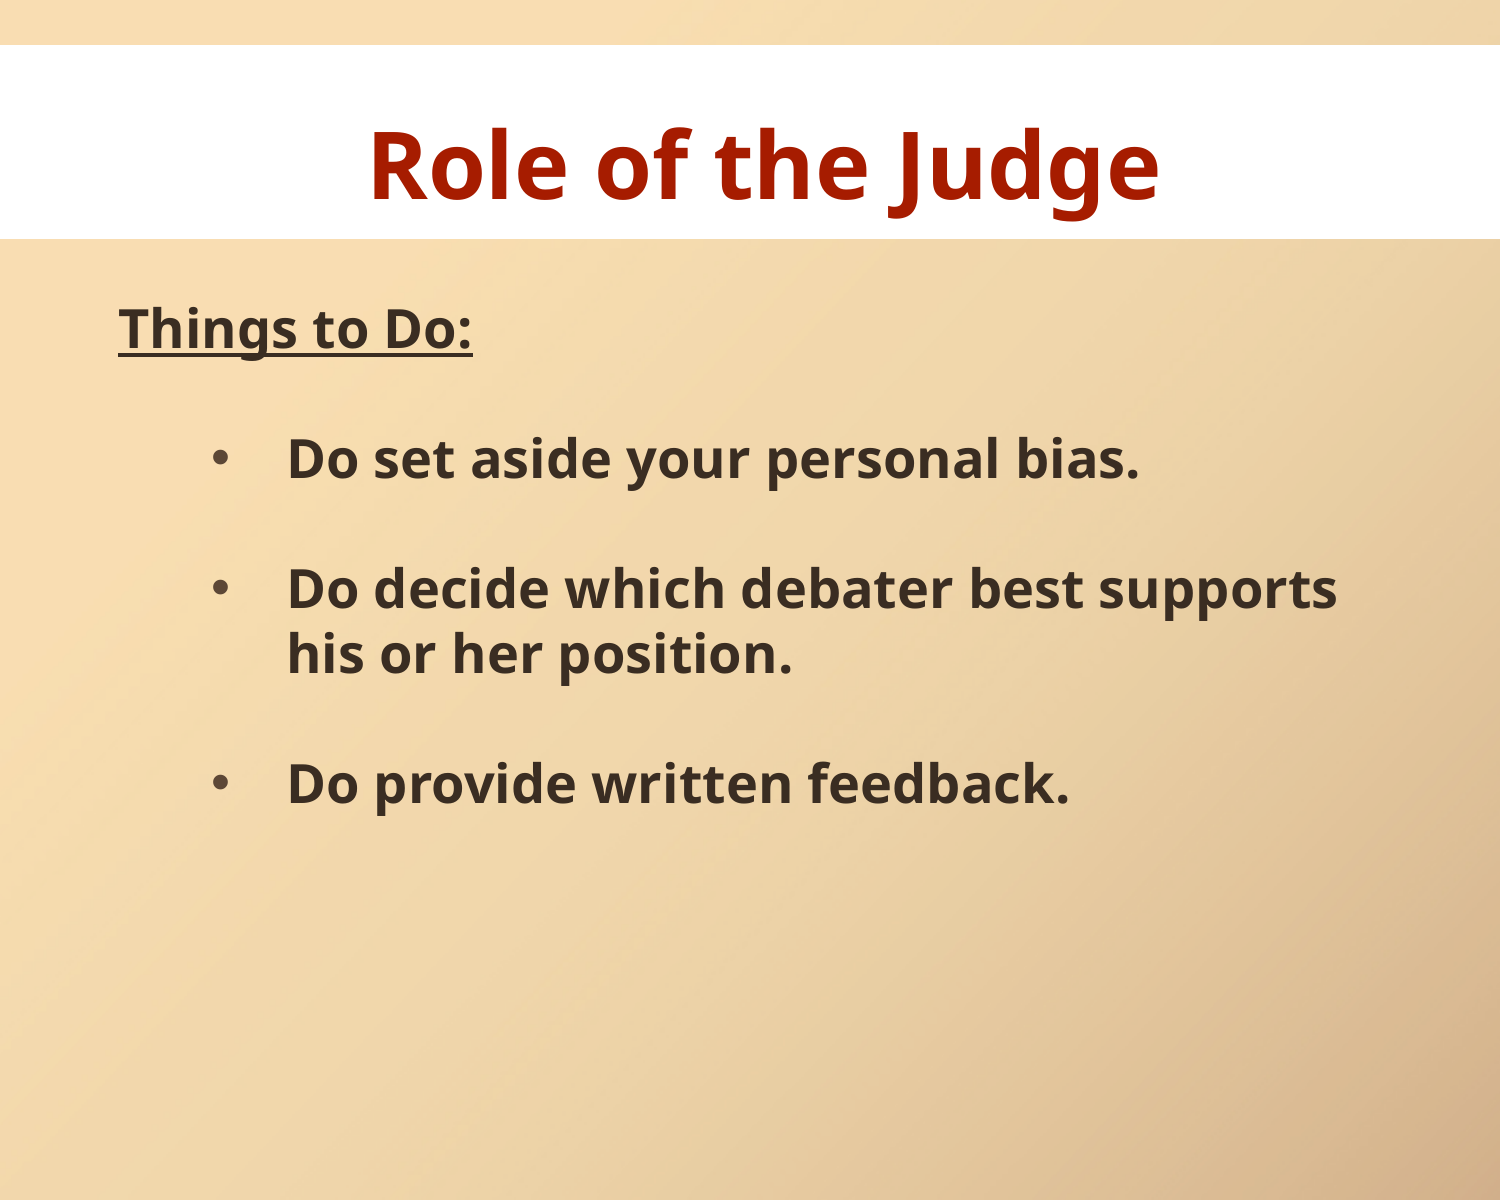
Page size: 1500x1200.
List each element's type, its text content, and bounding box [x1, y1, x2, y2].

title Role of the Judge [58, 81, 1470, 226]
list Things to Do: Do set aside your personal bias. Do decide which debater best supports his or her position. Do provide written feedback. [103, 287, 1425, 1095]
